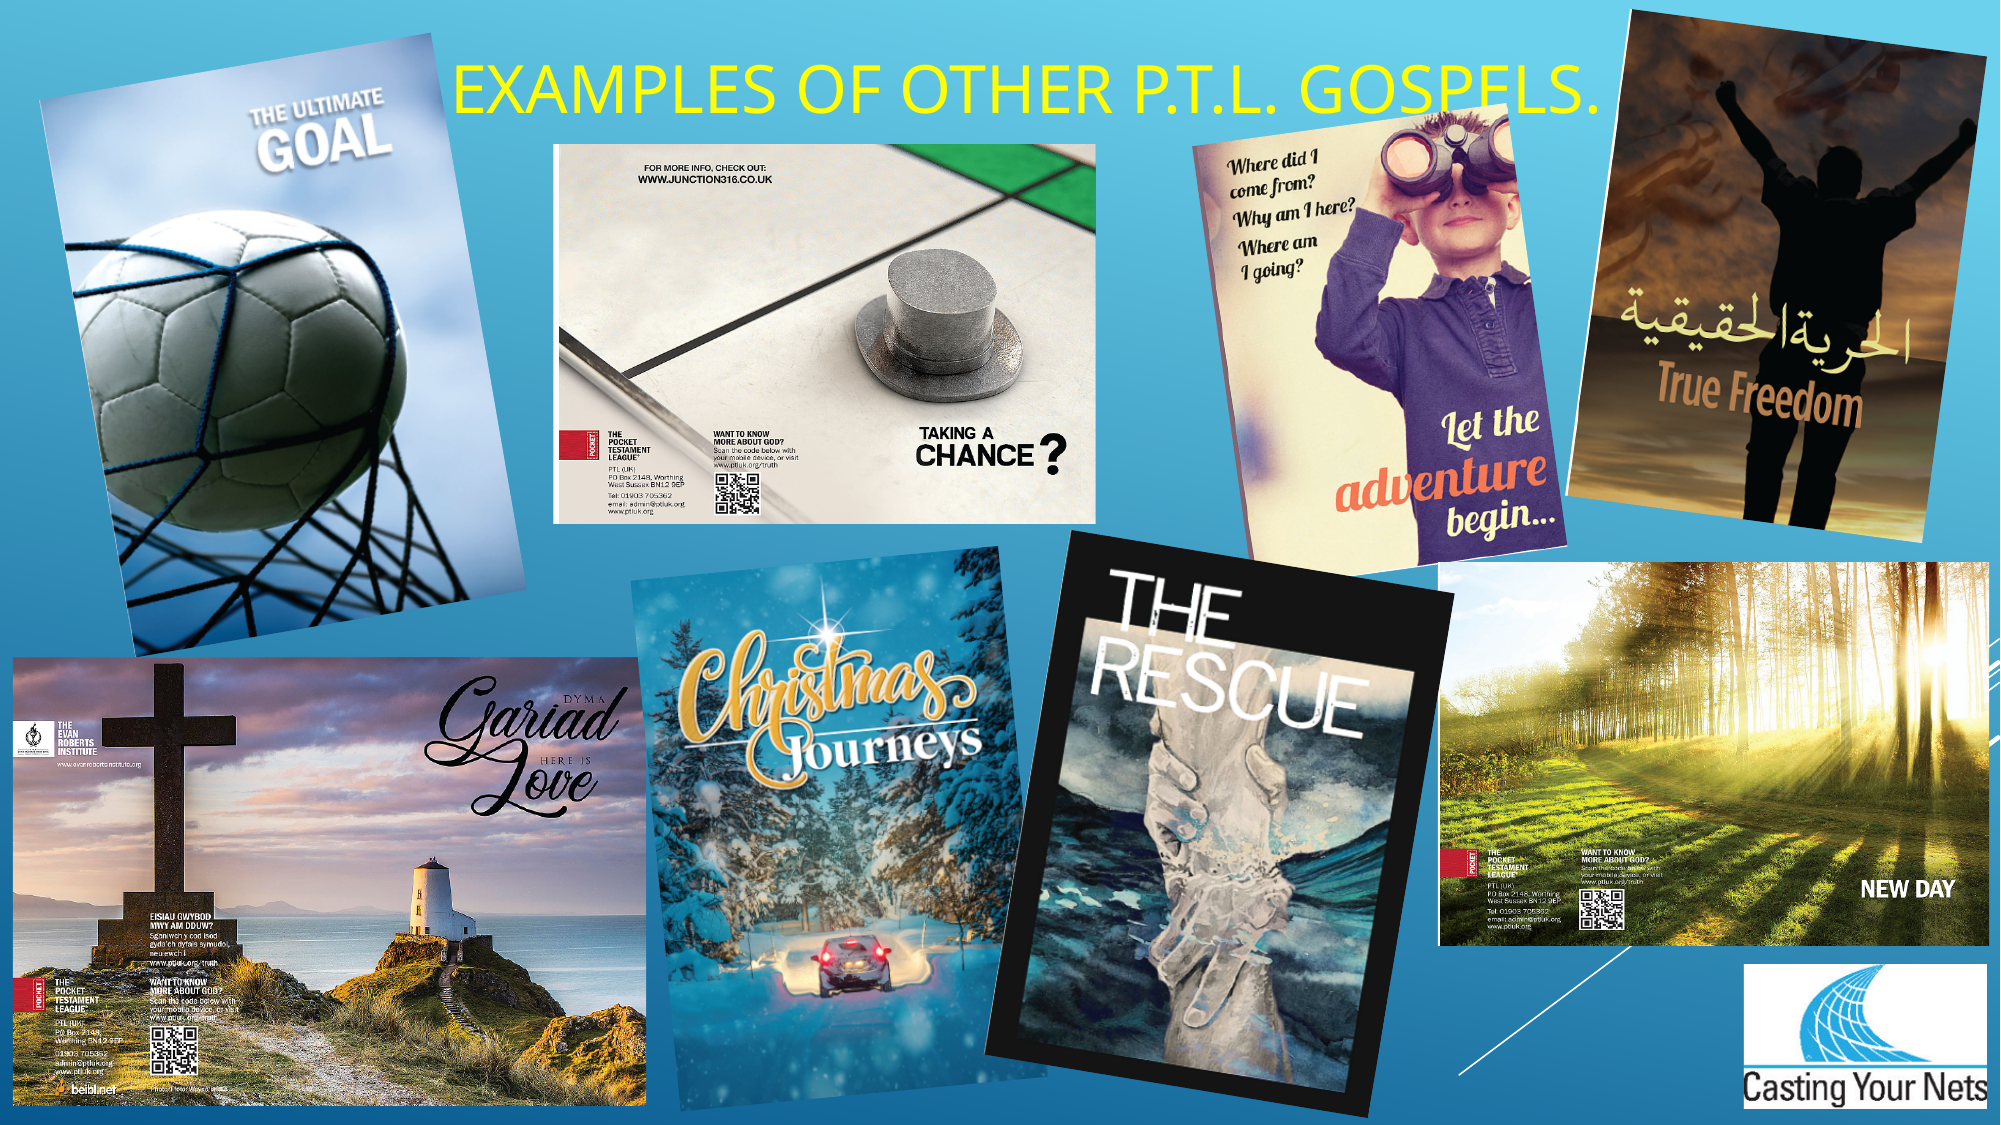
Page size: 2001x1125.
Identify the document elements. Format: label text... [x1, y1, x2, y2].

title Examples of OTHER P.T.L. GOSPELS. [309, 0, 1744, 213]
picture [12, 53, 1990, 1119]
picture [553, 144, 1096, 524]
picture [1743, 964, 1988, 1109]
picture [1565, 8, 1987, 544]
